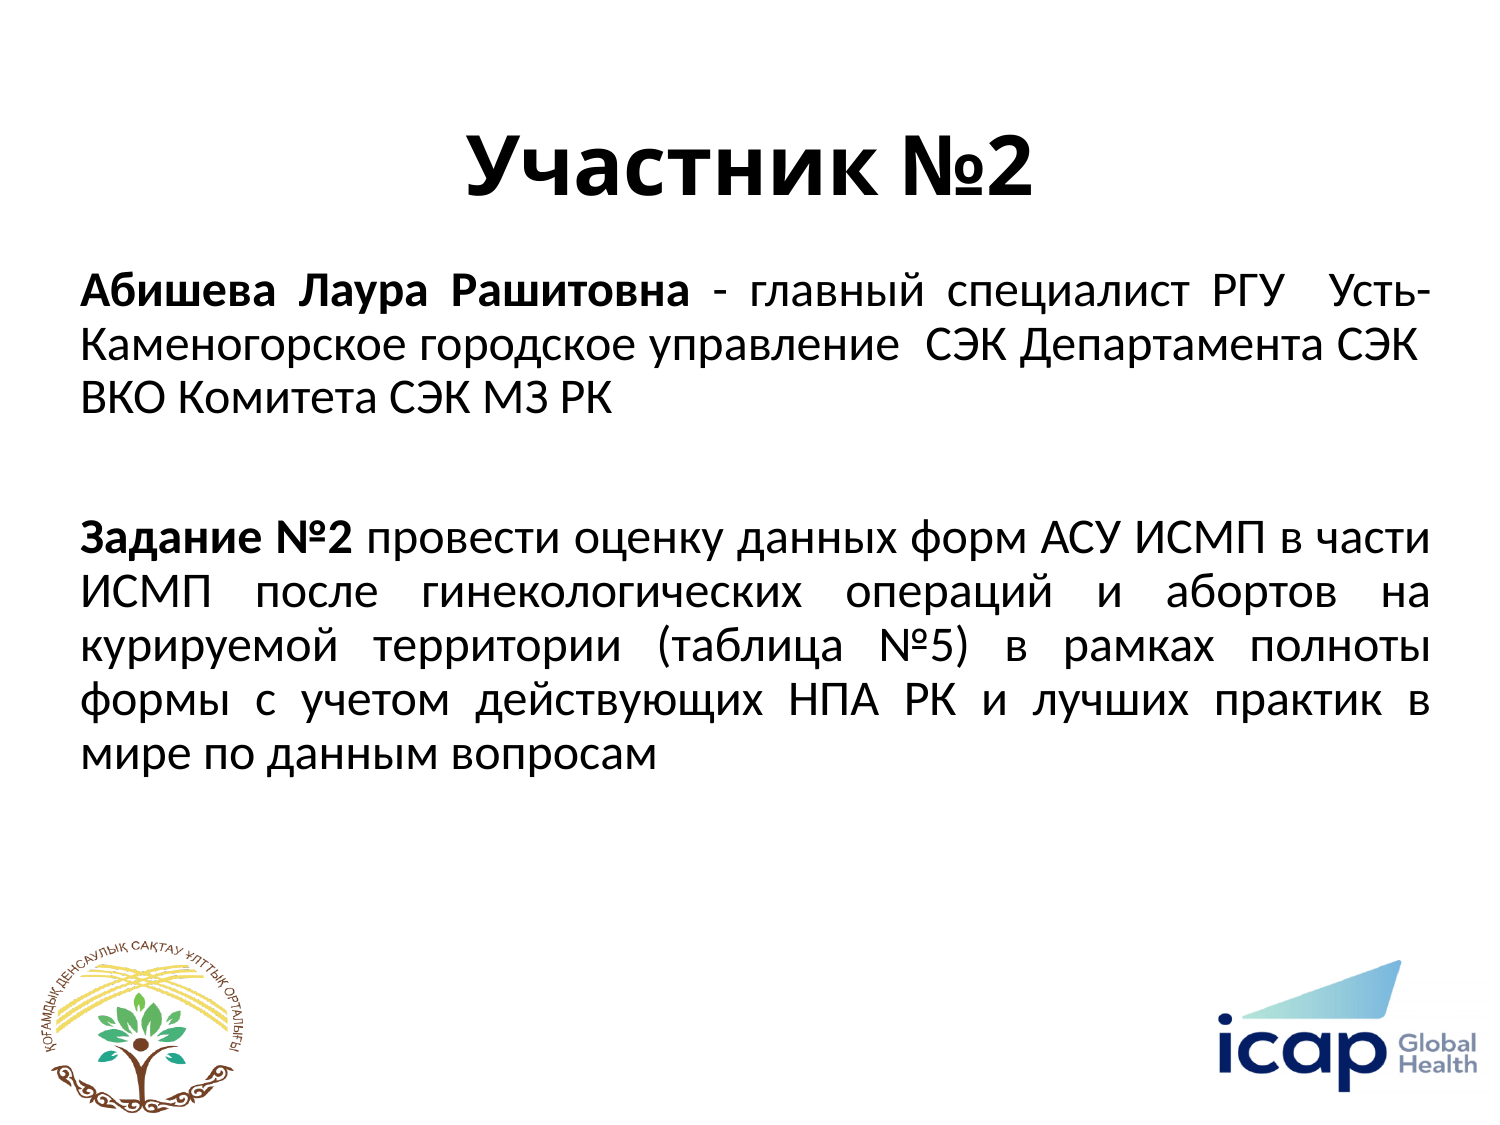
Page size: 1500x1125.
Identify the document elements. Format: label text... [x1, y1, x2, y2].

list Абишева Лаура Рашитовна - главный специалист РГУ Усть-Каменогорское городское управление СЭК Департамента СЭК ВКО Комитета СЭК МЗ РК Задание №2 провести оценку данных форм АСУ ИСМП в части ИСМП после гинекологических операций и абортов на курируемой территории (таблица №5) в рамках полноты формы с учетом действующих НПА РК и лучших практик в мире по данным вопросам [64, 255, 1447, 799]
title Участник №2 [103, 59, 1397, 255]
picture [1211, 957, 1488, 1113]
picture [41, 941, 243, 1113]
